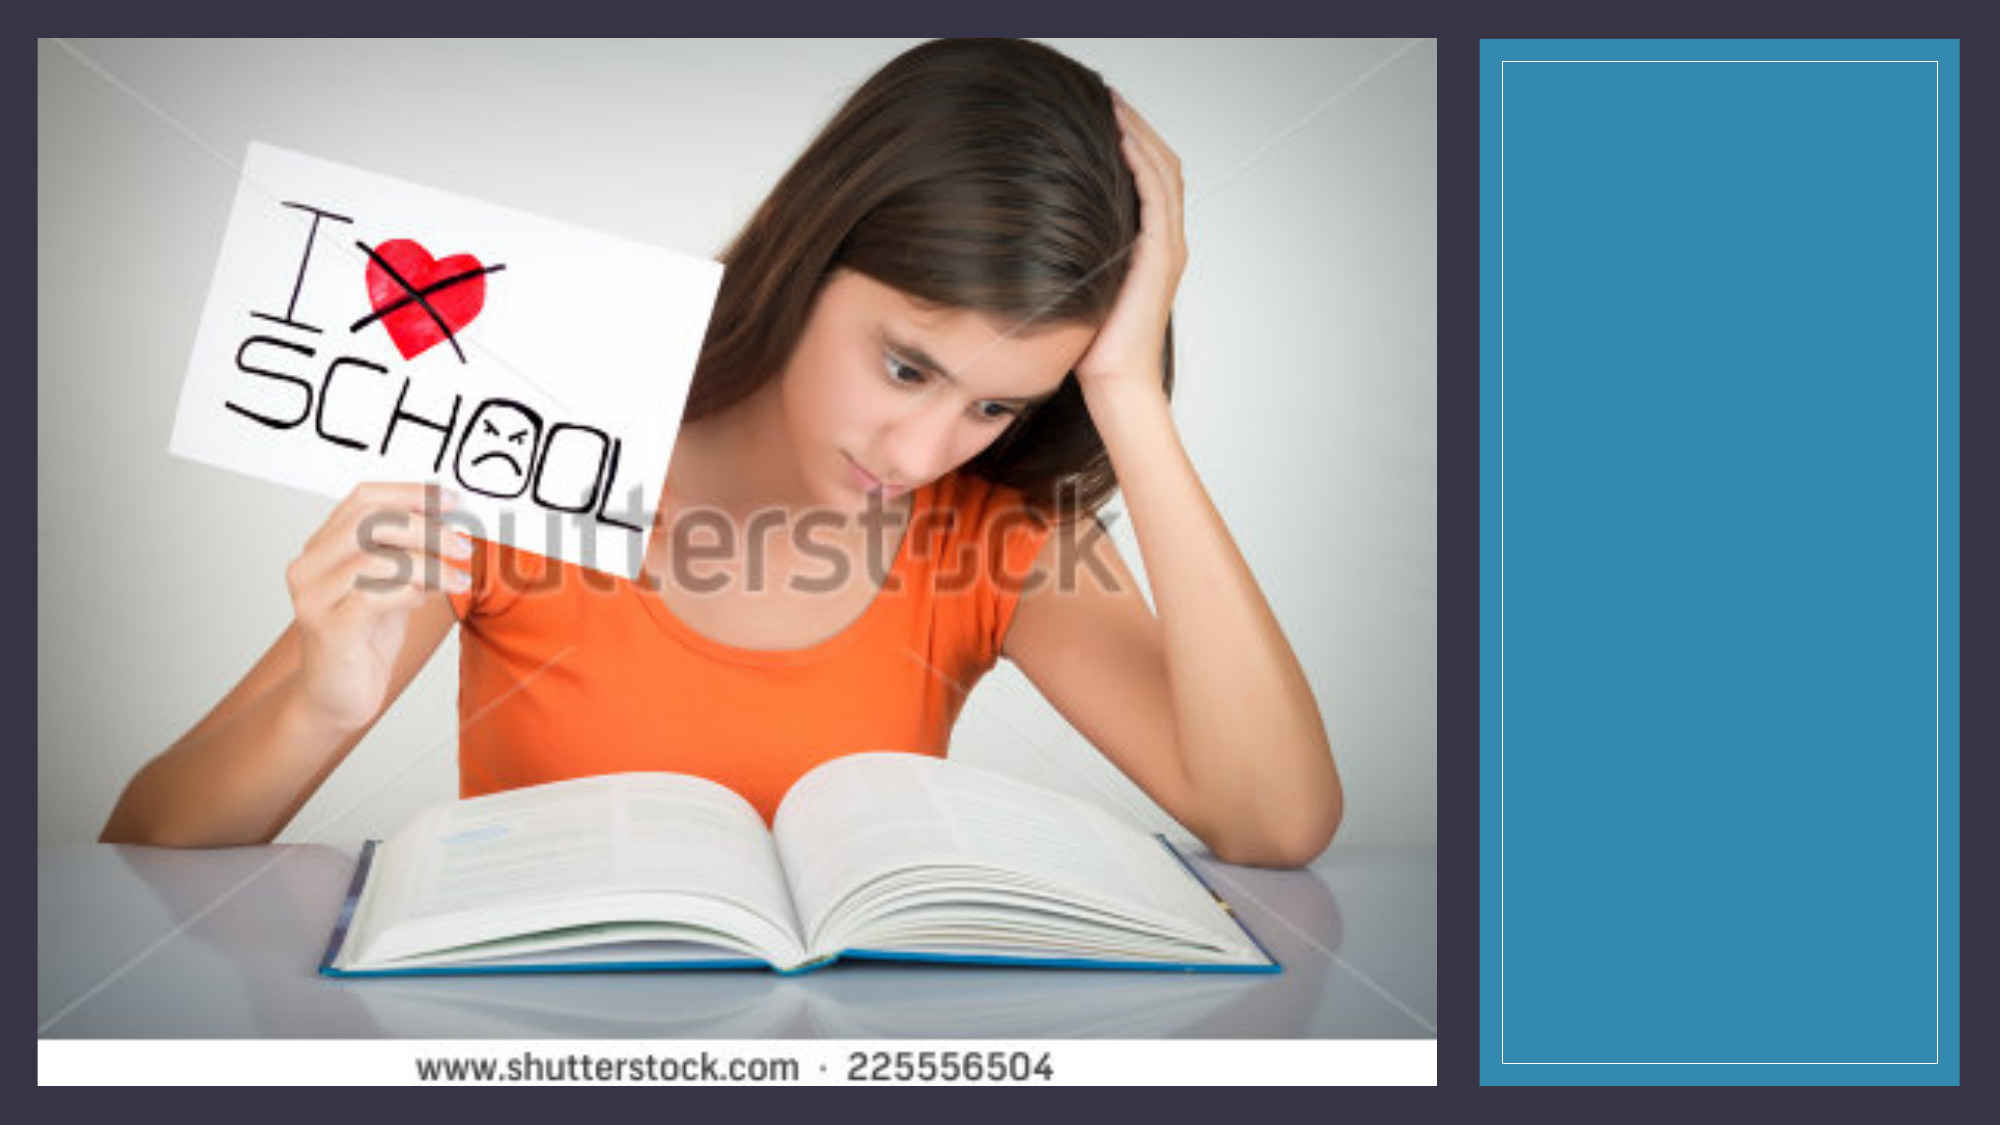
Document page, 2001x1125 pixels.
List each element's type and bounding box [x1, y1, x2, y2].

picture [37, 38, 1437, 1086]
